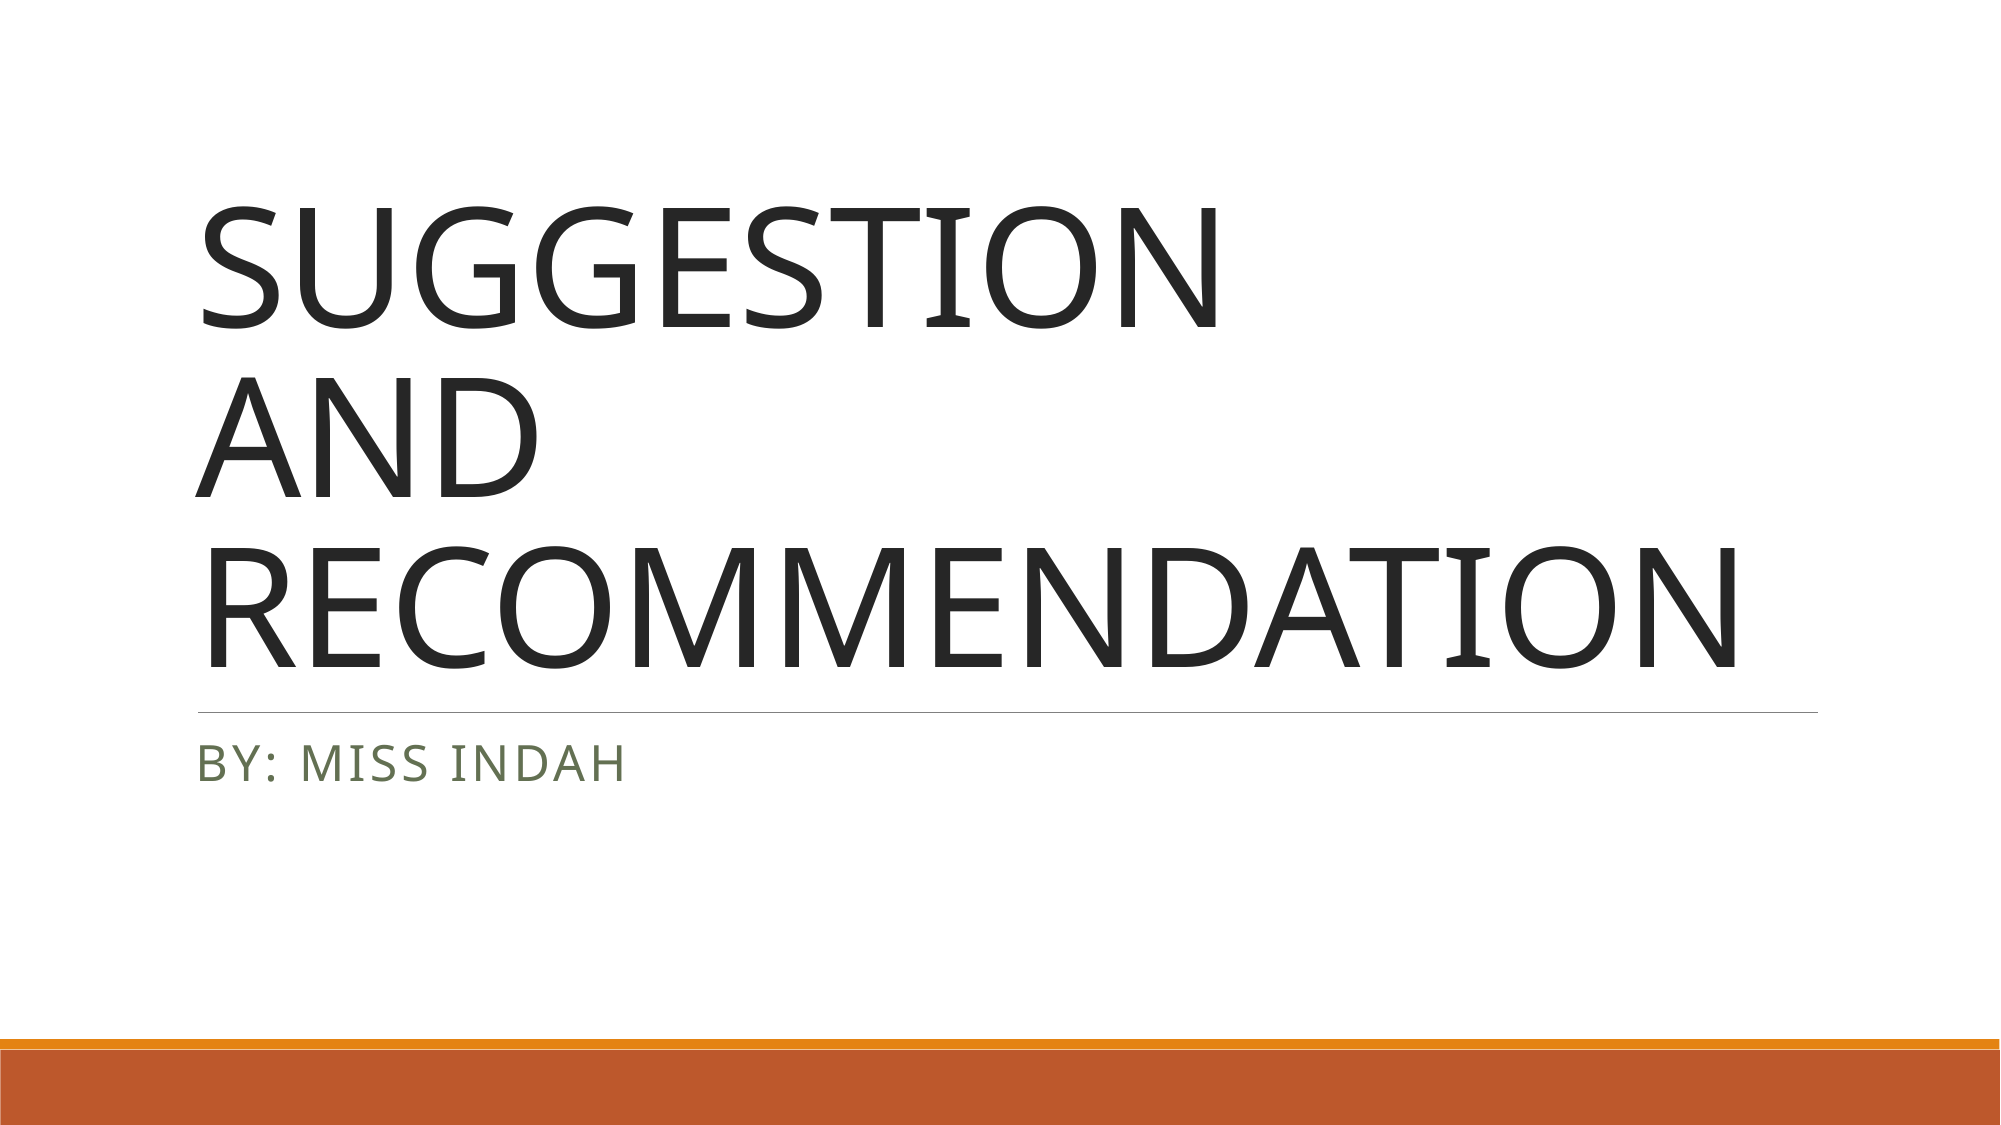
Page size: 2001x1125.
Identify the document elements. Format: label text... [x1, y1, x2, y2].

title SUGGESTION AND RECOMMENDATION [180, 124, 1830, 710]
subtitle BY: MISS INDAH [180, 730, 1831, 919]
